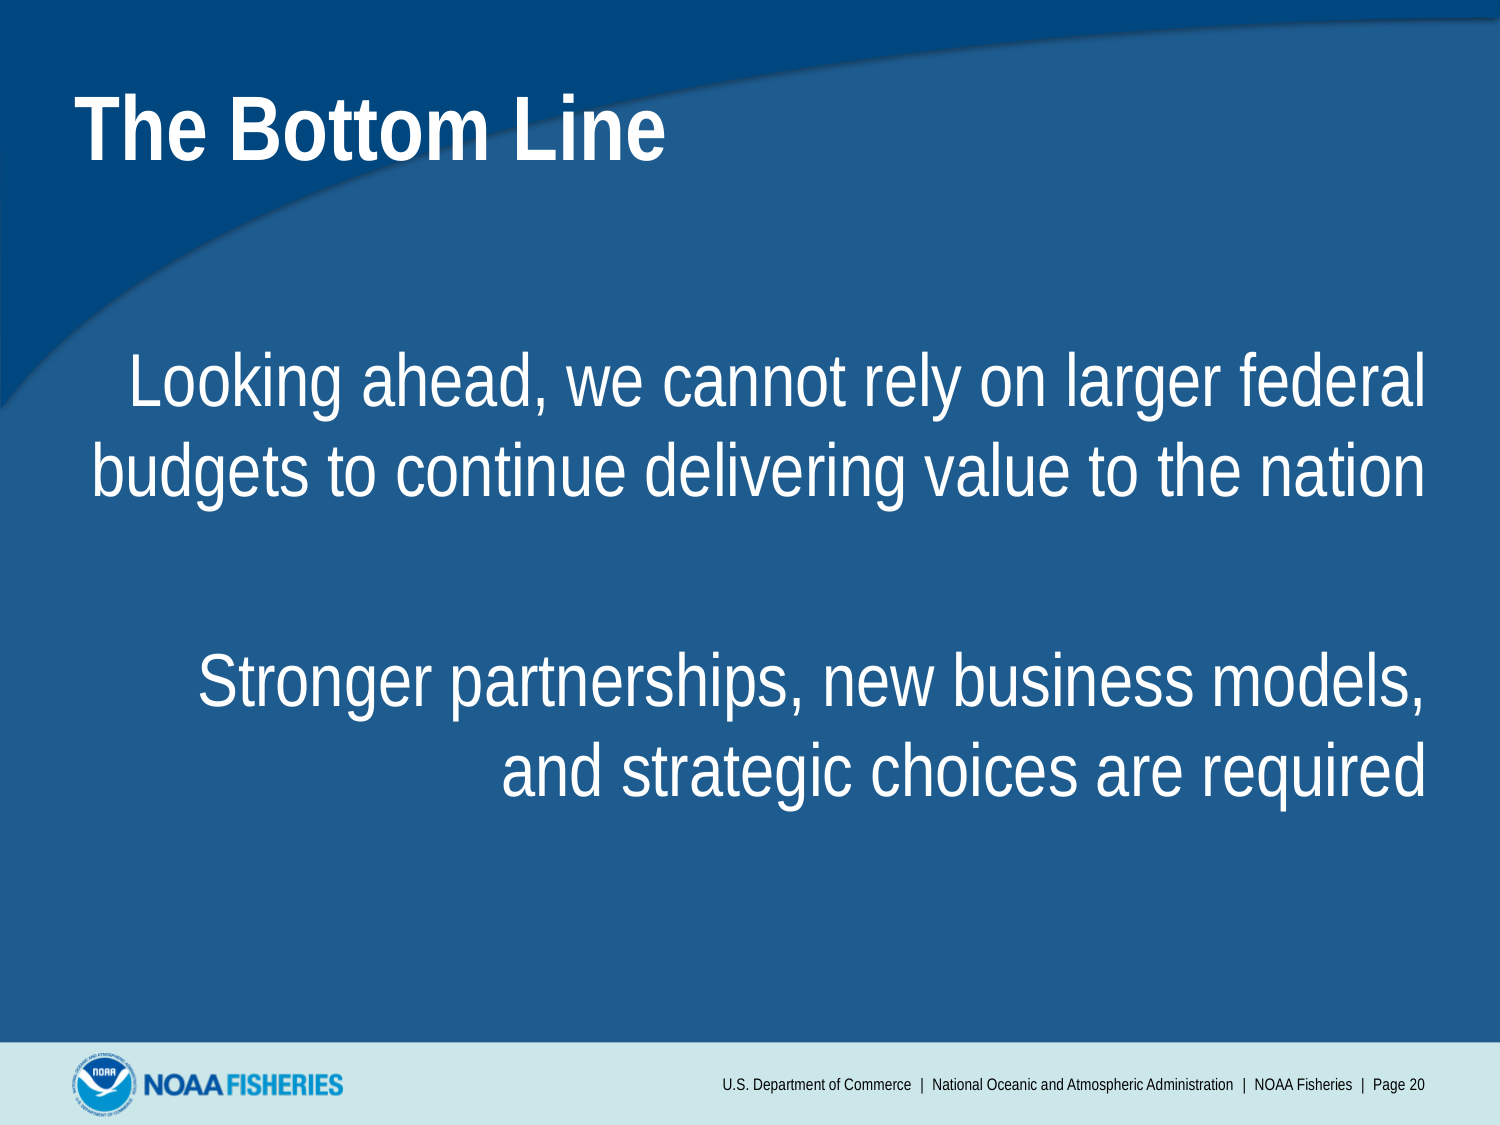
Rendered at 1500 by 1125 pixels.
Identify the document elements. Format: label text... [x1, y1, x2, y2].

slide_number U.S. Department of Commerce | National Oceanic and Atmospheric Administration | NOAA Fisheries | Page 20 [375, 1042, 1425, 1125]
picture [334, 1078, 343, 1085]
title The Bottom Line [58, 61, 1485, 189]
list Looking ahead, we cannot rely on larger federal budgets to continue delivering value to the nation Stronger partnerships, new business models, and strategic choices are required [74, 323, 1444, 982]
picture [72, 1053, 343, 1117]
